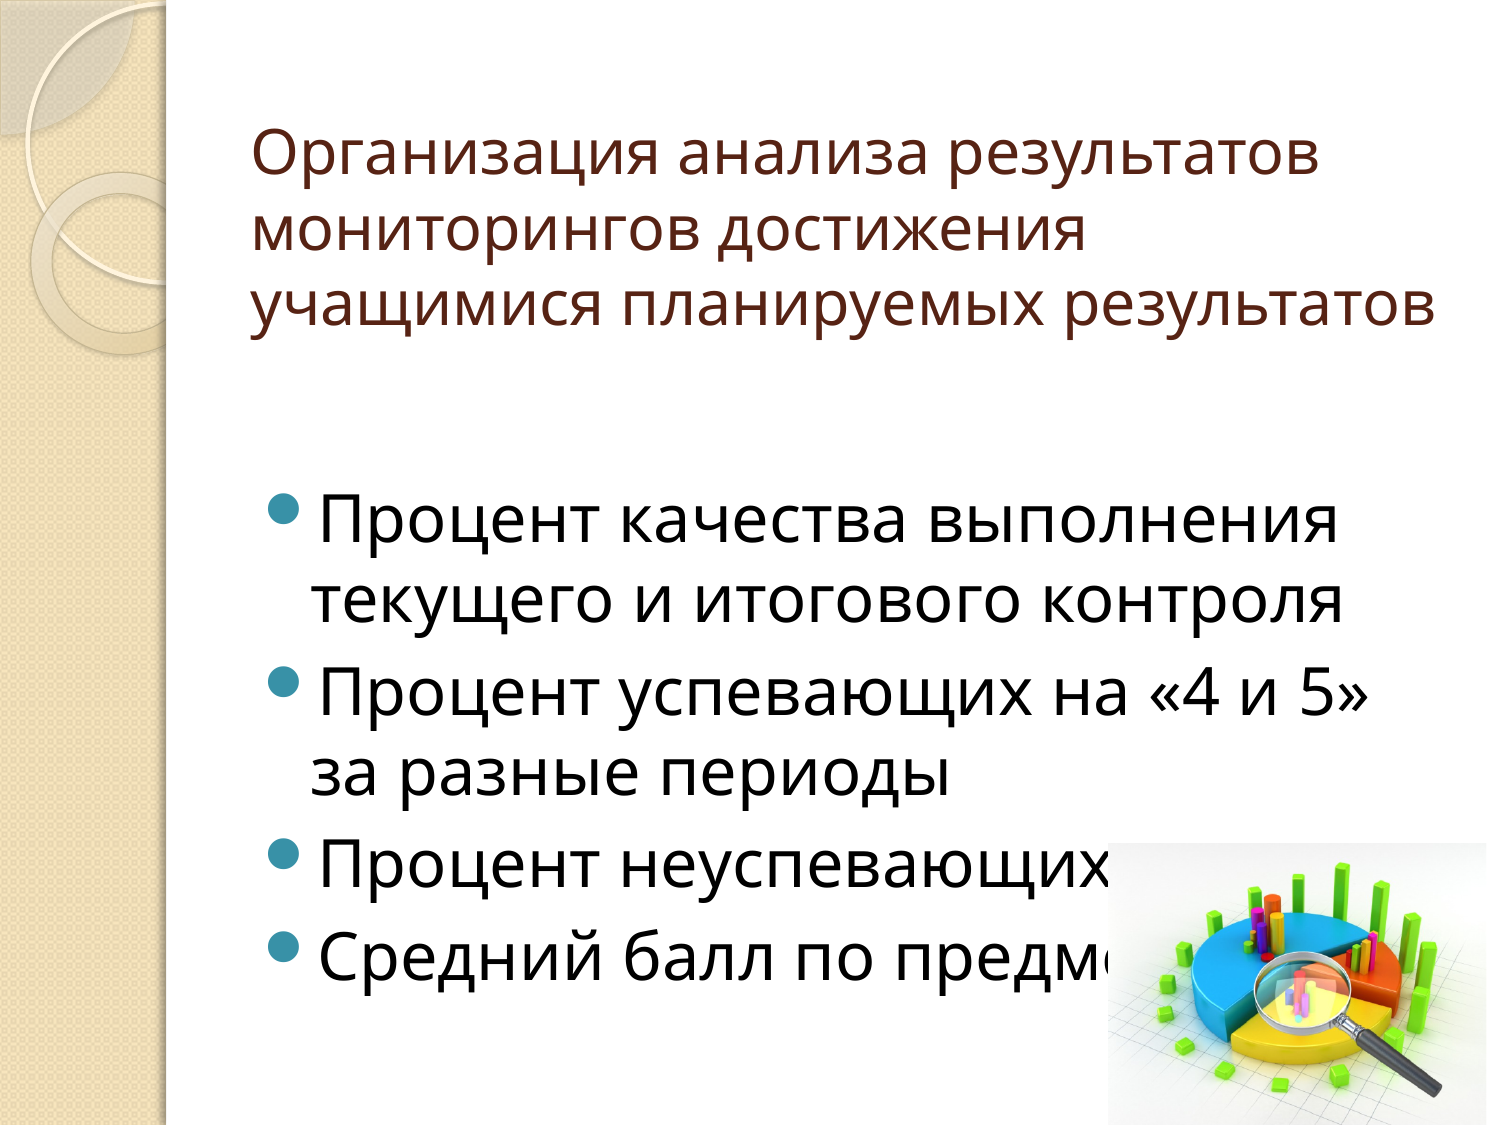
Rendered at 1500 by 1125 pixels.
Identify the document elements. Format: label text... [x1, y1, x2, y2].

picture [1108, 843, 1500, 1125]
list Процент качества выполнения текущего и итогового контроля Процент успевающих на «4 и 5» за разные периоды Процент неуспевающих Средний балл по предмету [235, 468, 1466, 1025]
title Организация анализа результатов мониторингов достижения учащимися планируемых результатов [235, 0, 1466, 375]
